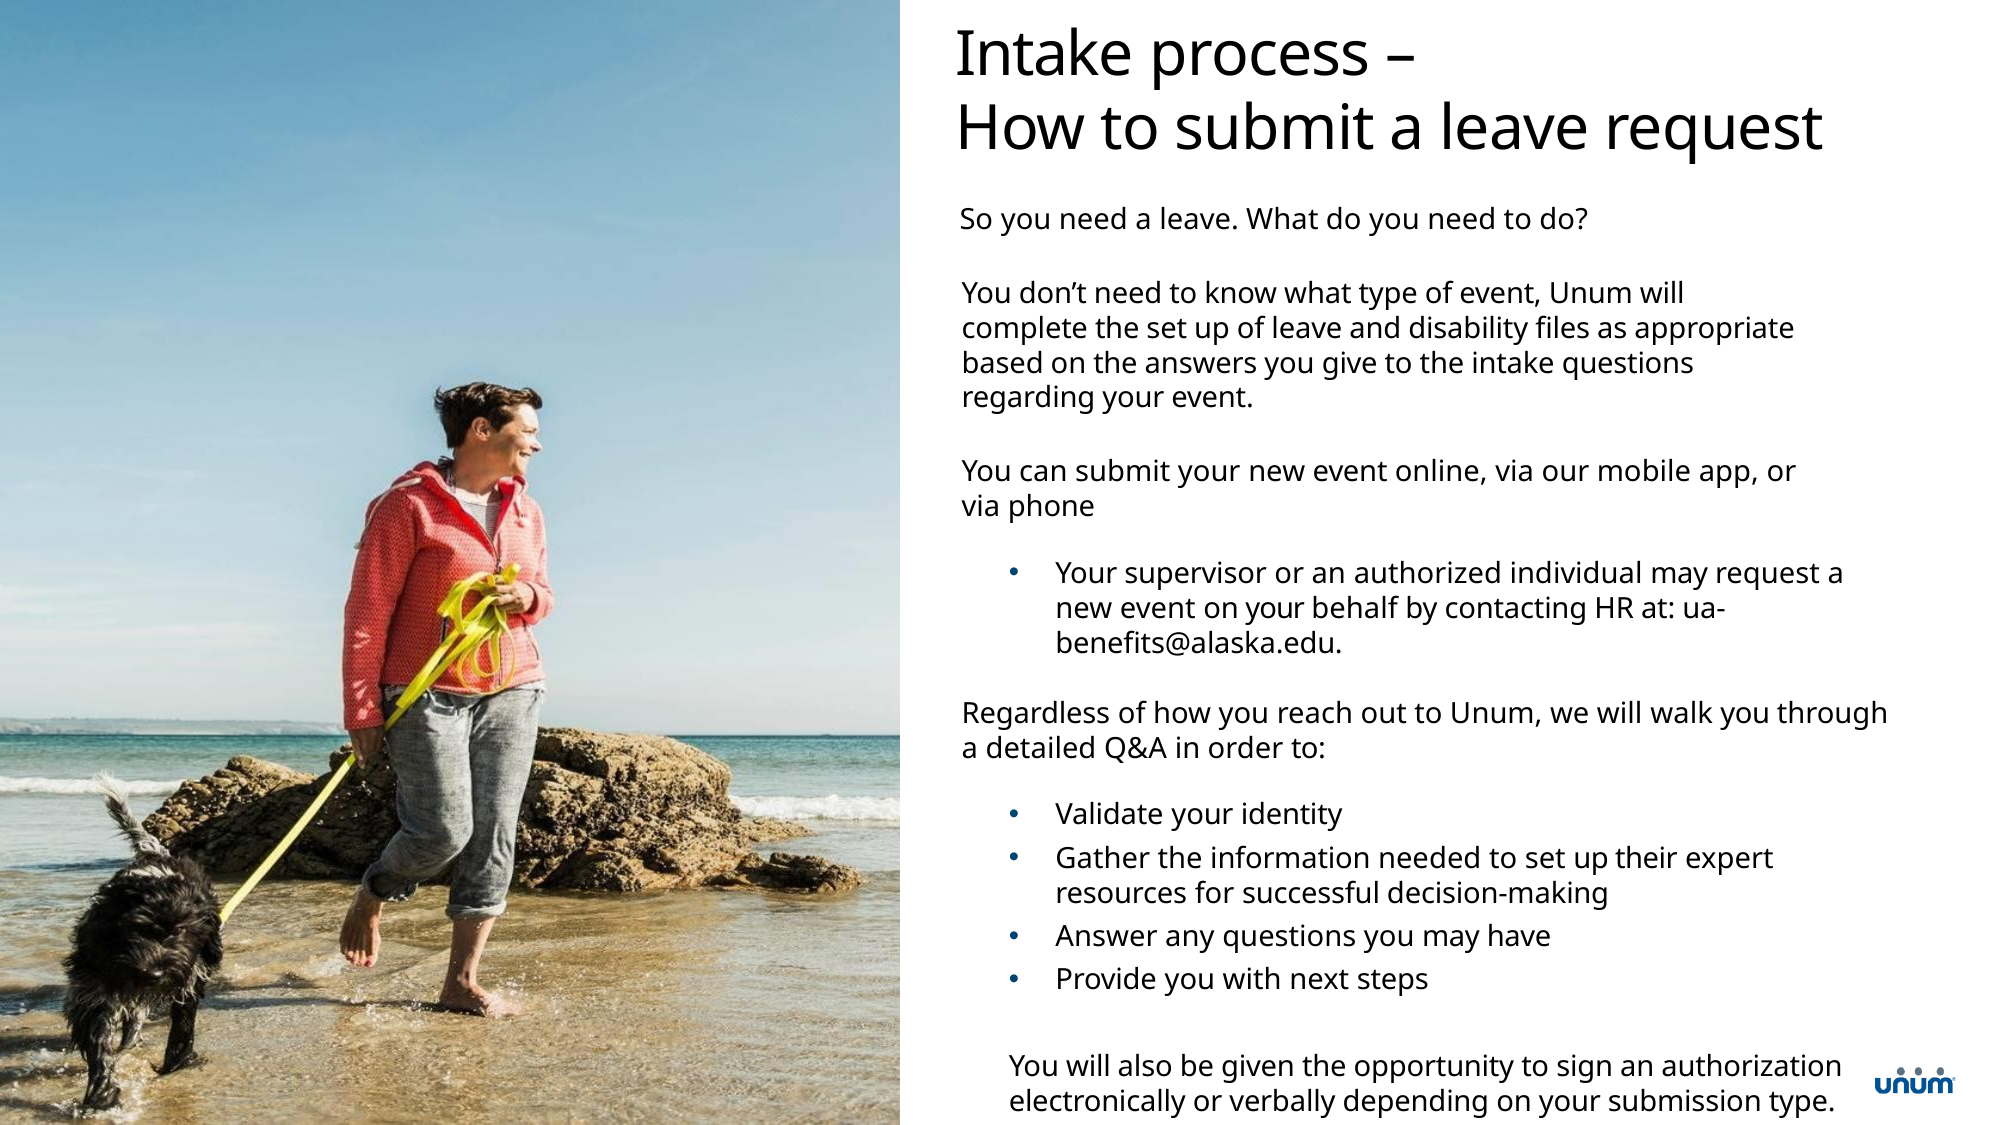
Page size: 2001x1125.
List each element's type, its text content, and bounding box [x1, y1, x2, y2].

text_box Intake process – How to submit a leave request [955, 12, 1856, 163]
picture [1875, 1067, 1956, 1094]
list So you need a leave. What do you need to do? You don’t need to know what type of event, Unum will complete the set up of leave and disability files as appropriate based on the answers you give to the intake questions regarding your event. You can submit your new event online, via our mobile app, or via phone Your supervisor or an authorized individual may request a new event on your behalf by contacting HR at: ua-benefits@alaska.edu. Regardless of how you reach out to Unum, we will walk you through a detailed Q&A in order to: Validate your identity Gather the information needed to set up their expert resources for successful decision-making Answer any questions you may have Provide you with next steps You will also be given the opportunity to sign an authorization electronically or verbally depending on your submission type. [959, 200, 1892, 1092]
picture [0, 0, 901, 1125]
